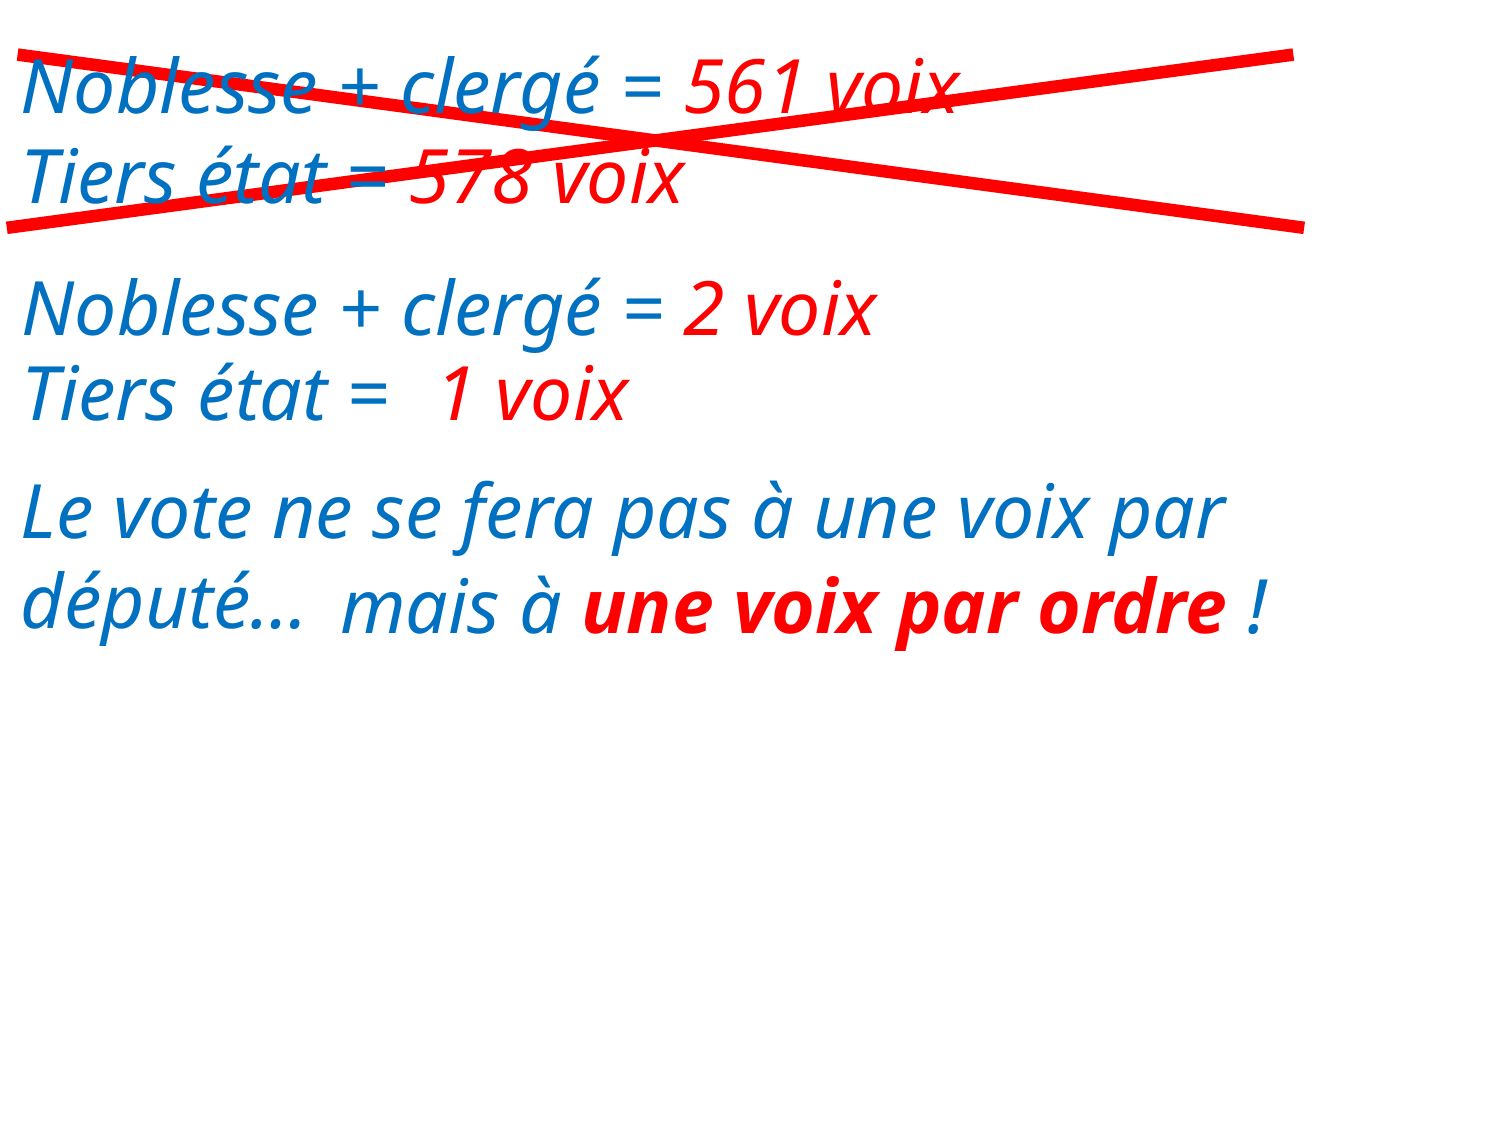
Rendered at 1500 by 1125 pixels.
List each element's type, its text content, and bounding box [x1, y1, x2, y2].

text_box 1 voix [420, 338, 1128, 444]
text_box mais à une voix par ordre ! [5, 550, 1470, 656]
text_box Le vote ne se fera pas à une voix par député… [5, 456, 1470, 550]
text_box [17, 54, 1305, 228]
text_box 2 voix [668, 252, 1376, 358]
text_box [6, 54, 15, 228]
text_box Tiers état = [6, 338, 420, 444]
text_box Noblesse + clergé = 561 voix Tiers état = 578 voix [5, 30, 1470, 226]
text_box Noblesse + clergé = [6, 252, 668, 338]
